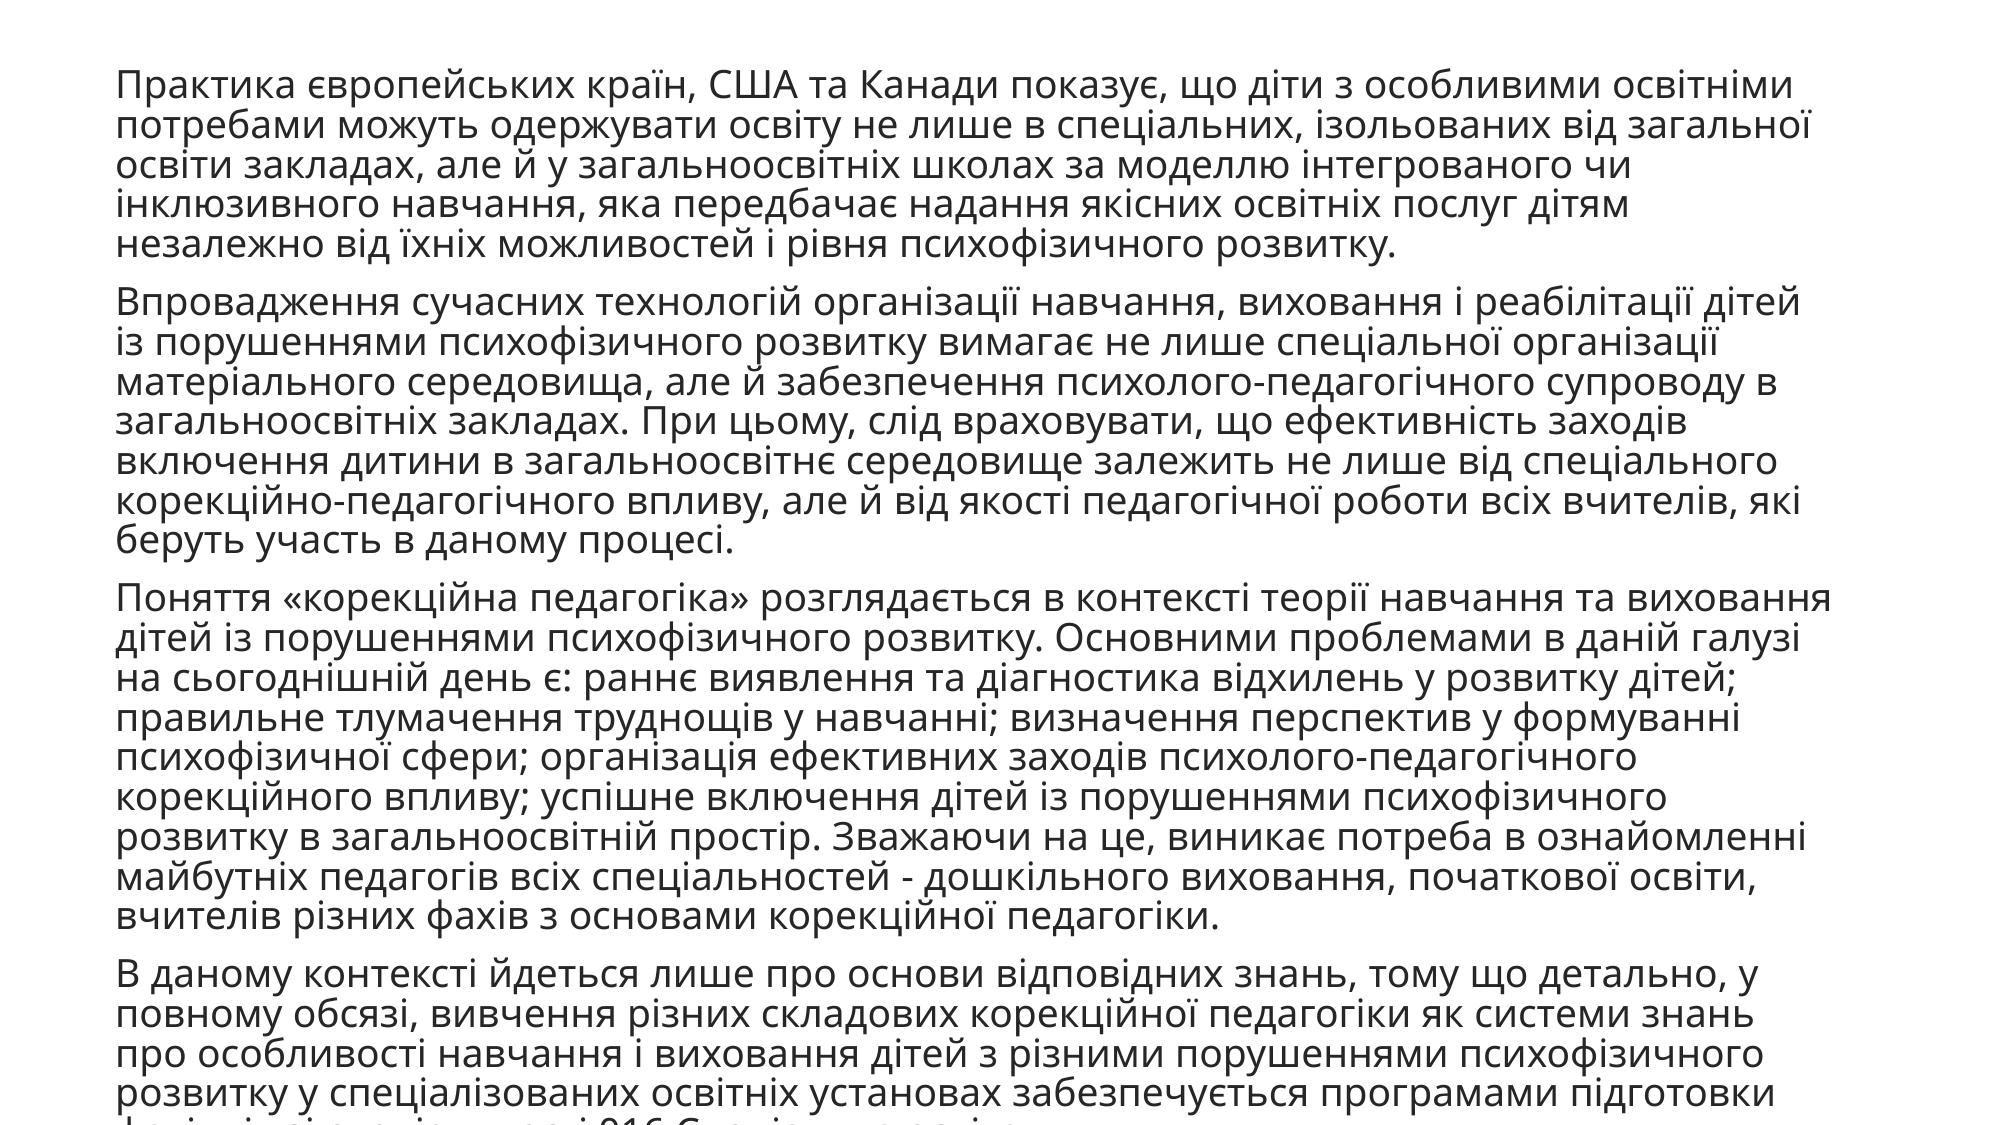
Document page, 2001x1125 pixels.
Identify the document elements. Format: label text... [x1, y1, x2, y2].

list Практика європейських країн, США та Канади показує, що діти з особливими освітніми потребами можуть одержувати освіту не лише в спеціальних, ізольованих від загальної освіти закладах, але й у загальноосвітніх школах за моделлю інтегрованого чи інклюзивного навчання, яка передбачає надання якісних освітніх послуг дітям незалежно від їхніх можливостей і рівня психофізичного розвитку. Впровадження сучасних технологій організації навчання, виховання і реабілітації дітей із порушеннями психофізичного розвитку вимагає не лише спеціальної організації матеріального середовища, але й забезпечення психолого-педагогічного супроводу в загальноосвітніх закладах. При цьому, слід враховувати, що ефективність заходів включення дитини в загальноосвітнє середовище залежить не лише від спеціального корекційно-педагогічного впливу, але й від якості педагогічної роботи всіх вчителів, які беруть участь в даному процесі. Поняття «корекційна педагогіка» розглядається в контексті теорії навчання та виховання дітей із порушеннями психофізичного розвитку. Основними проблемами в даній галузі на сьогоднішній день є: раннє виявлення та діагностика відхилень у розвитку дітей; правильне тлумачення труднощів у навчанні; визначення перспектив у формуванні психофізичної сфери; організація ефективних заходів психолого-педагогічного корекційного впливу; успішне включення дітей із порушеннями психофізичного розвитку в загальноосвітній простір. Зважаючи на це, виникає потреба в ознайомленні майбутніх педагогів всіх спеціальностей - дошкільного виховання, початкової освіти, вчителів різних фахів з основами корекційної педагогіки. В даному контексті йдеться лише про основи відповідних знань, тому що детально, у повному обсязі, вивчення різних складових корекційної педагогіки як системи знань про особливості навчання і виховання дітей з різними порушеннями психофізичного розвитку у спеціалізованих освітніх установах забезпечується програмами підготовки фахівців зі спеціальності 016 Спеціальна освіта. [87, 59, 1852, 1125]
